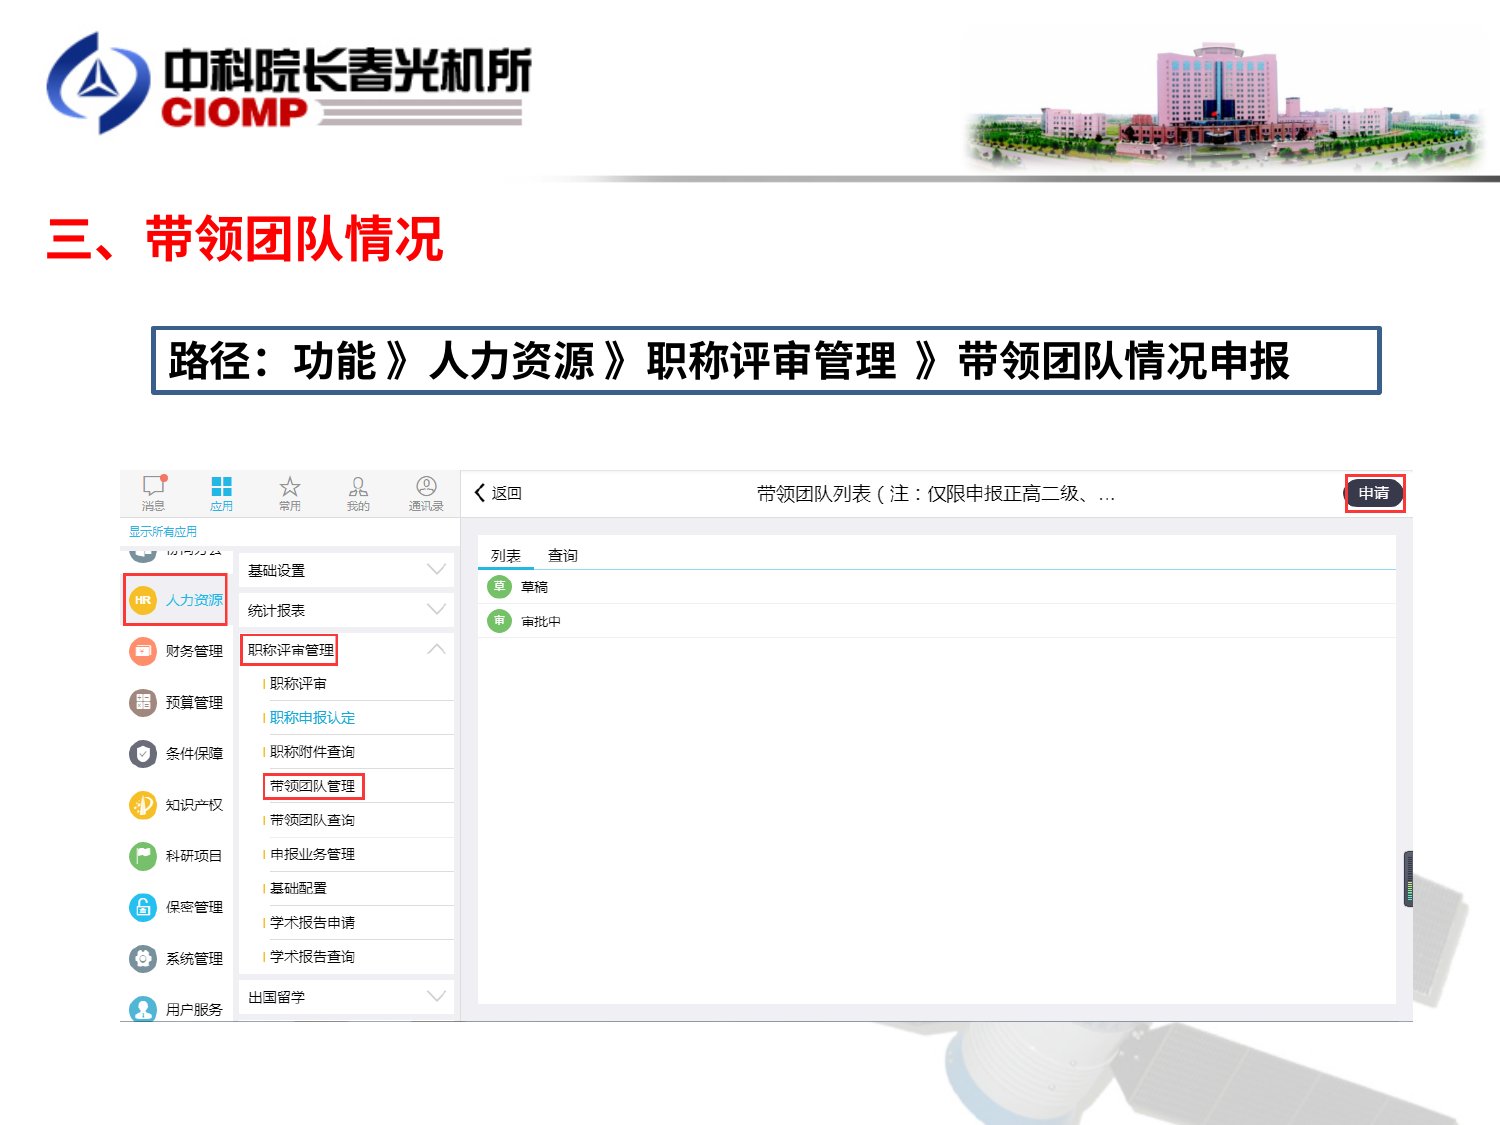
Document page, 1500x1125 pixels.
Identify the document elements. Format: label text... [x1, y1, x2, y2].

text_box 路径：功能 》人力资源 》职称评审管理 》带领团队情况申报 [153, 327, 1380, 393]
picture [0, 0, 1500, 1125]
text_box 三、带领团队情况 [29, 200, 1140, 275]
